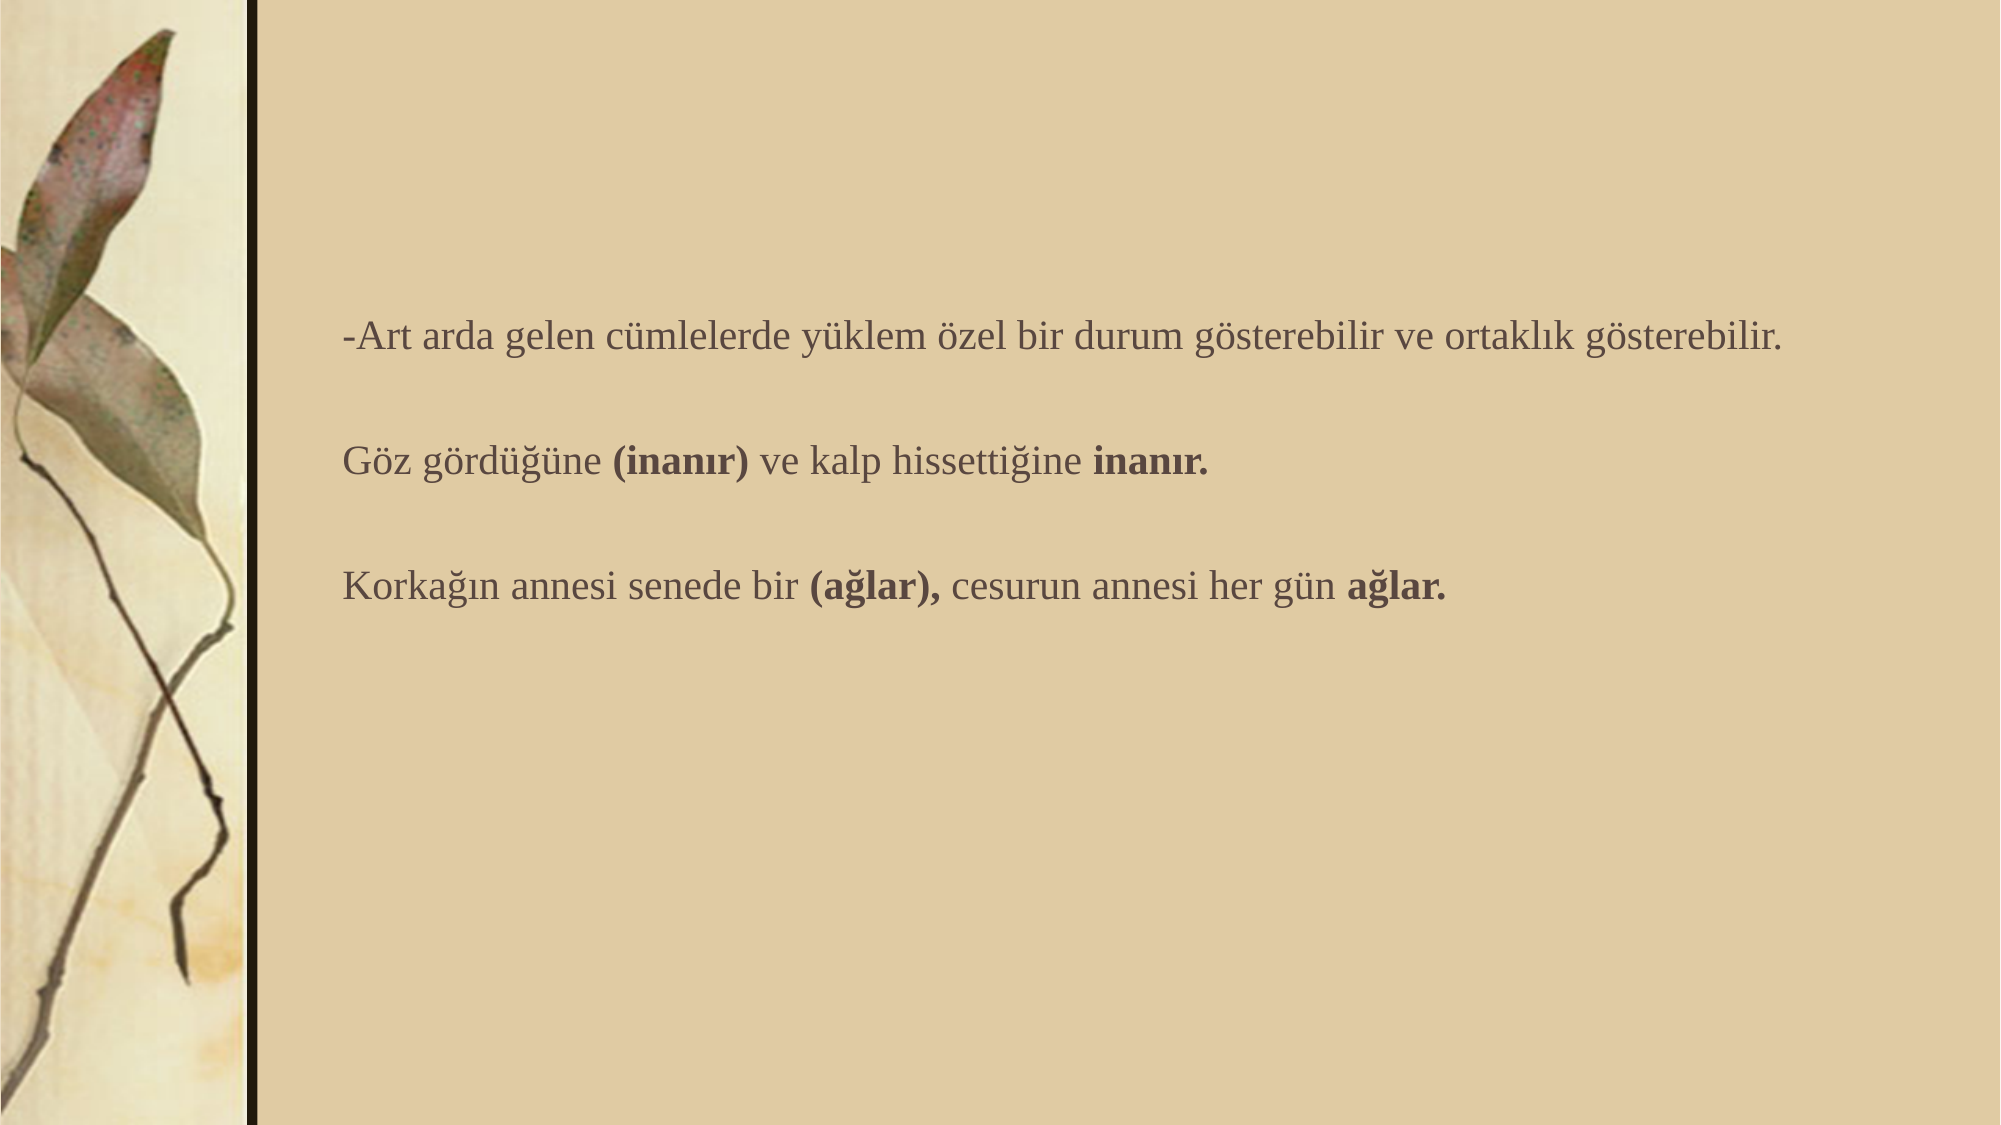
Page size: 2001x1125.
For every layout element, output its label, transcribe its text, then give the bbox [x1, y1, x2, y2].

picture [1, 0, 247, 1125]
list -Art arda gelen cümlelerde yüklem özel bir durum gösterebilir ve ortaklık gösterebilir. Göz gördüğüne (inanır) ve kalp hissettiğine inanır. Korkağın annesi senede bir (ağlar), cesurun annesi her gün ağlar. [313, 237, 1954, 1025]
